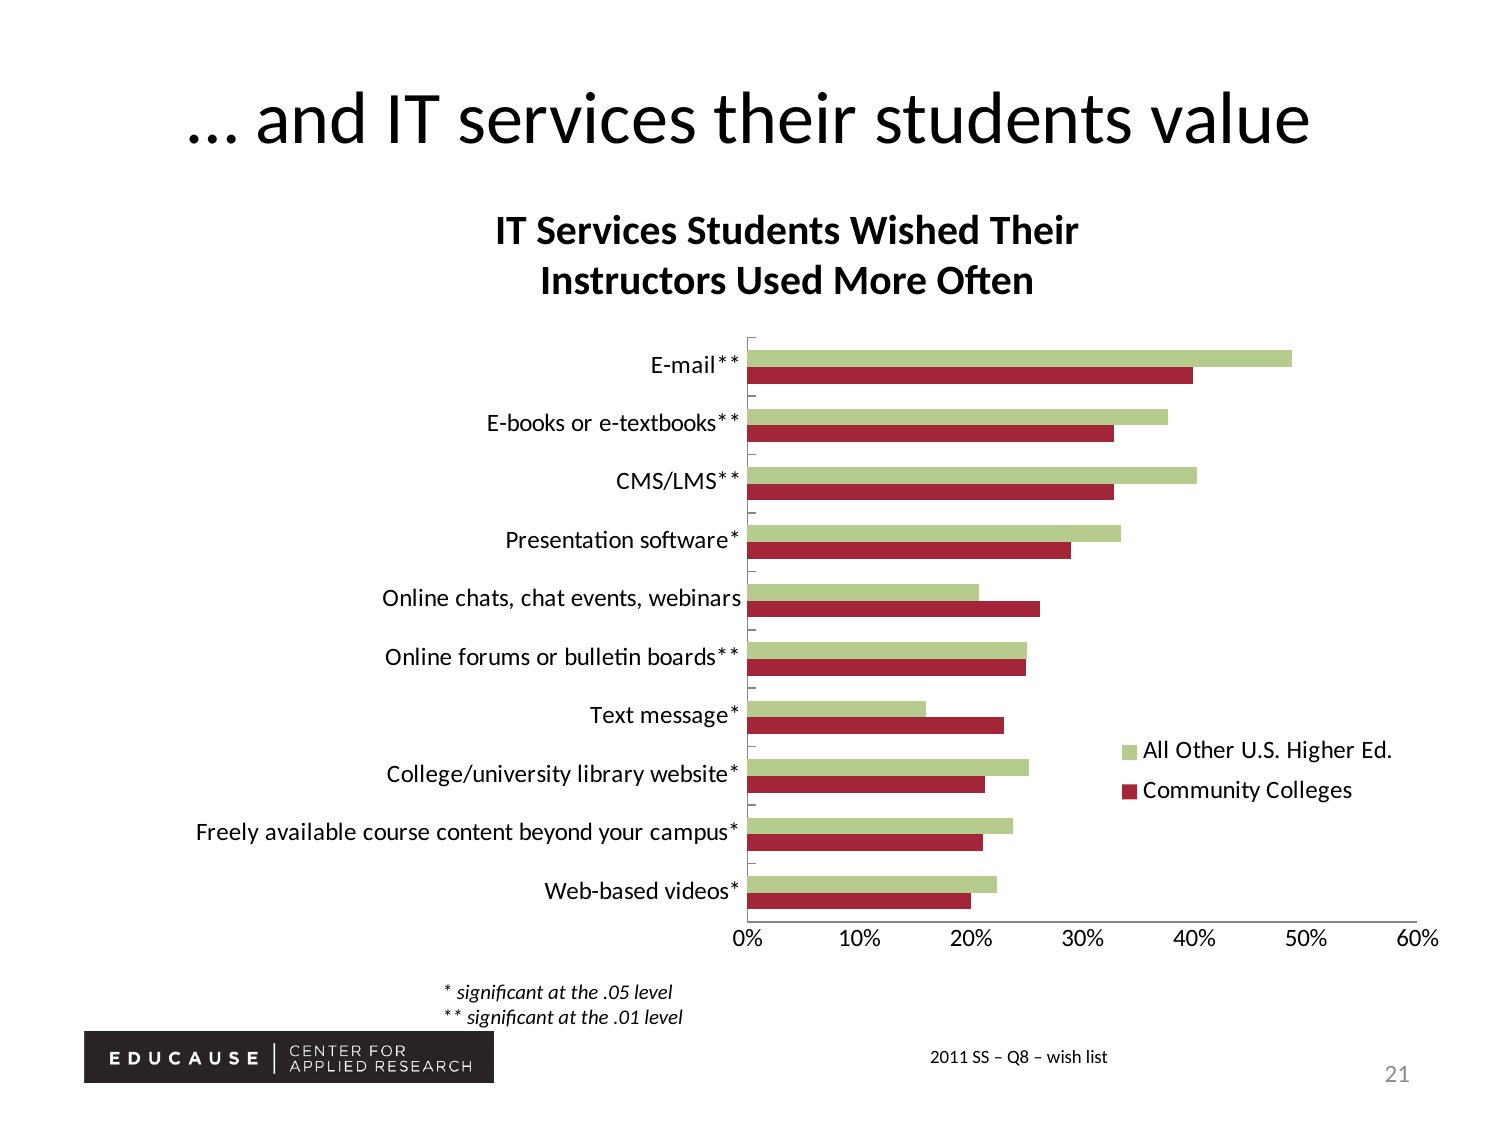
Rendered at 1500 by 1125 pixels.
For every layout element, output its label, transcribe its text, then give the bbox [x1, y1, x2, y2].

chart [112, 231, 1463, 1005]
text_box IT Services Students Wished Their Instructors Used More Often [388, 195, 1186, 230]
title … and IT services their students value [75, 33, 1425, 194]
text_box * significant at the .05 level ** significant at the .01 level [427, 1013, 960, 1037]
picture [84, 1031, 494, 1083]
slide_number 21 [1074, 1042, 1425, 1103]
text_box 2011 SS – Q8 – wish list [915, 1037, 1374, 1075]
